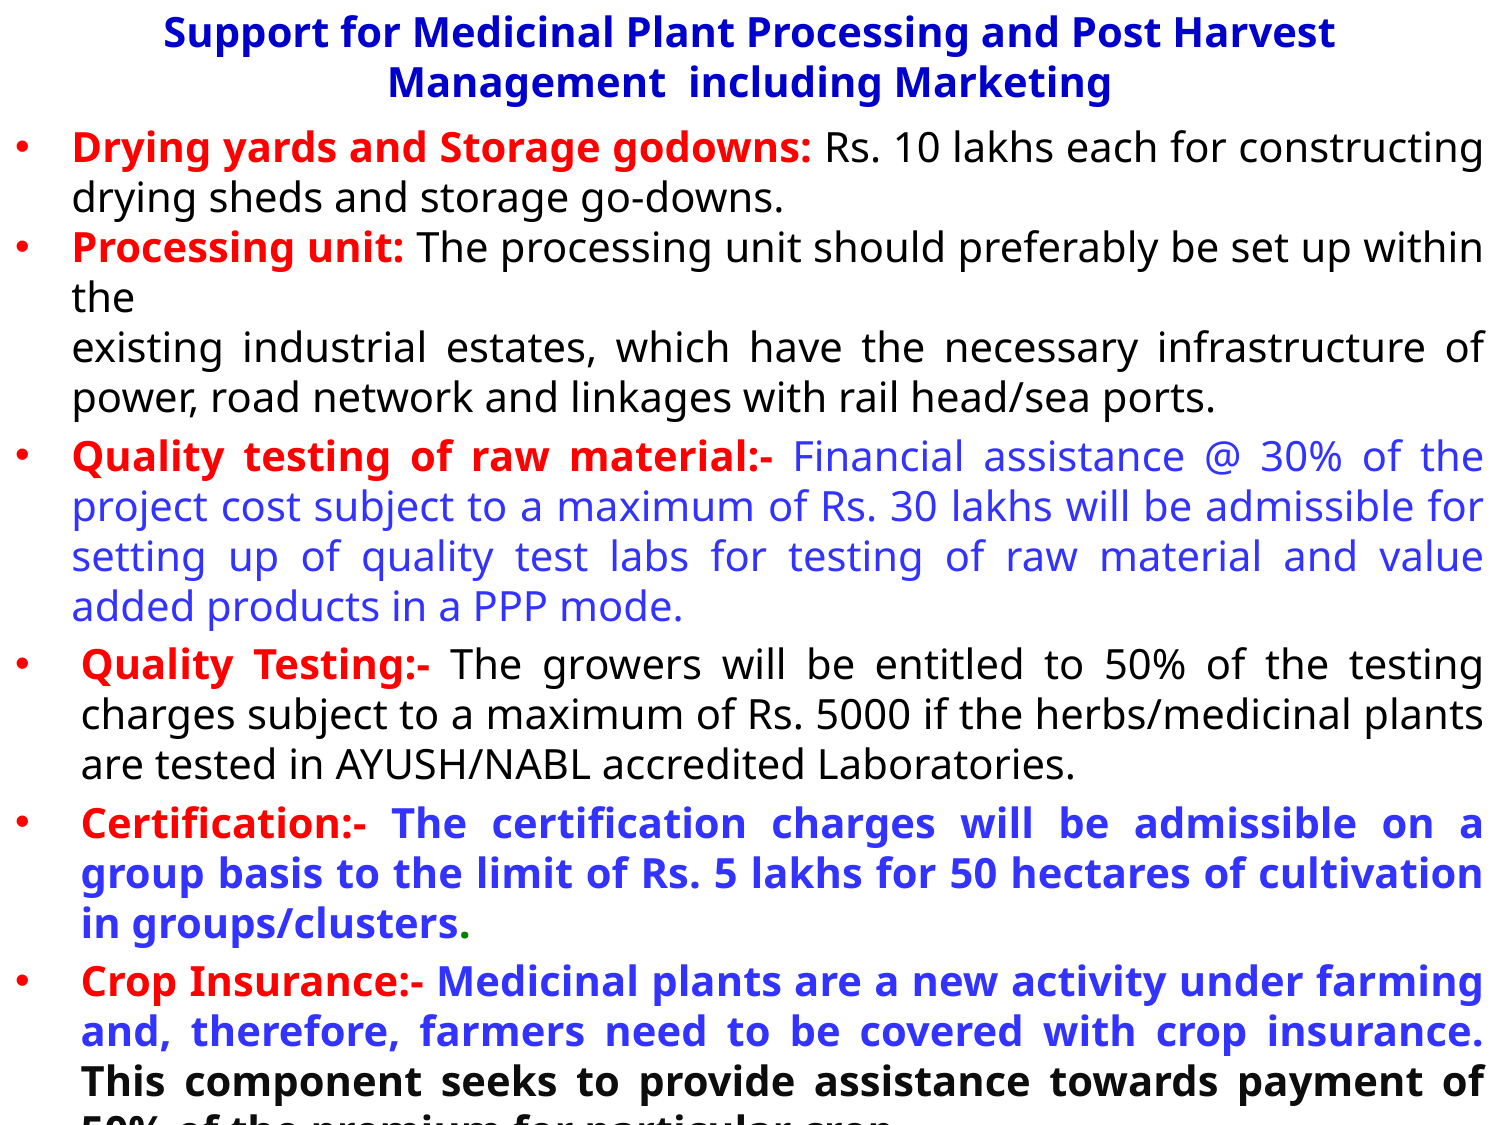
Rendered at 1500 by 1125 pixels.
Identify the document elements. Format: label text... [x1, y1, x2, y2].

list Drying yards and Storage godowns: Rs. 10 lakhs each for constructing drying sheds and storage go-downs. Processing unit: The processing unit should preferably be set up within the existing industrial estates, which have the necessary infrastructure of power, road network and linkages with rail head/sea ports. Quality testing of raw material:- Financial assistance @ 30% of the project cost subject to a maximum of Rs. 30 lakhs will be admissible for setting up of quality test labs for testing of raw material and value added products in a PPP mode. Quality Testing:- The growers will be entitled to 50% of the testing charges subject to a maximum of Rs. 5000 if the herbs/medicinal plants are tested in AYUSH/NABL accredited Laboratories. Certification:- The certification charges will be admissible on a group basis to the limit of Rs. 5 lakhs for 50 hectares of cultivation in groups/clusters. Crop Insurance:- Medicinal plants are a new activity under farming and, therefore, farmers need to be covered with crop insurance. This component seeks to provide assistance towards payment of 50% of the premium for particular crop. [0, 113, 1500, 1094]
title Support for Medicinal Plant Processing and Post Harvest Management including Marketing [73, 0, 1427, 112]
